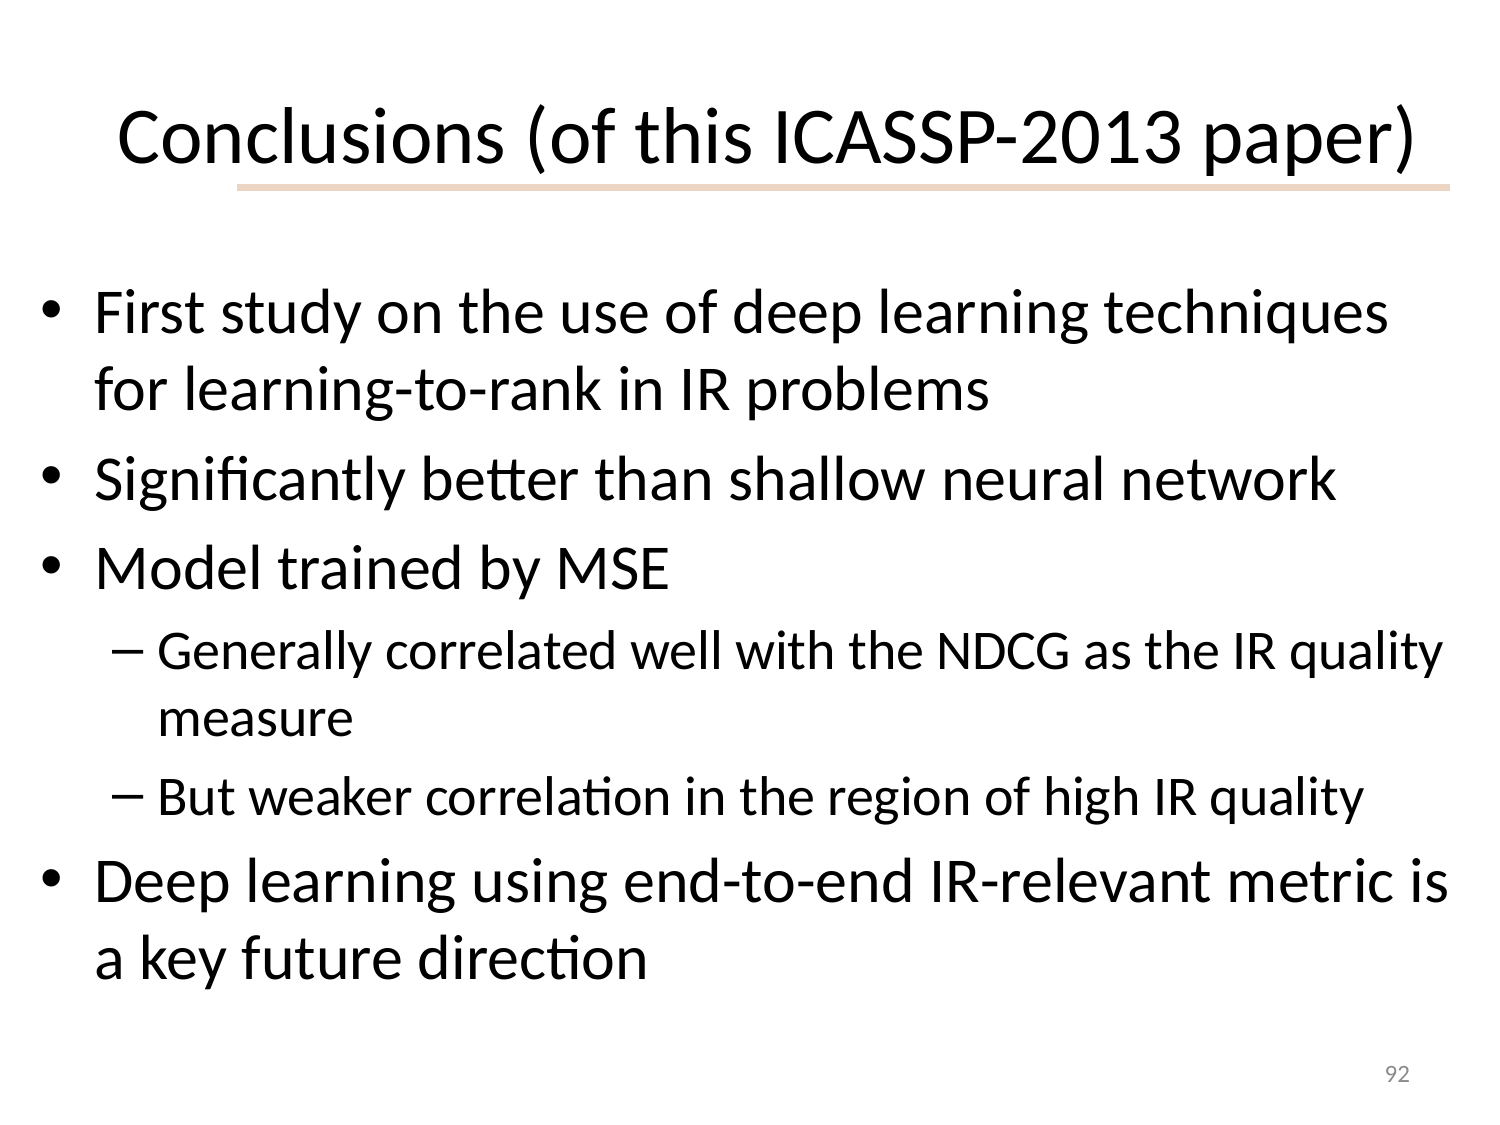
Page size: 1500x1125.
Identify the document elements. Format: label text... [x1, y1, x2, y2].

list First study on the use of deep learning techniques for learning-to-rank in IR problems Significantly better than shallow neural network Model trained by MSE Generally correlated well with the NDCG as the IR quality measure But weaker correlation in the region of high IR quality Deep learning using end-to-end IR-relevant metric is a key future direction [25, 262, 1481, 1005]
title Conclusions (of this ICASSP-2013 paper) [75, 37, 1463, 225]
slide_number 92 [1074, 1042, 1425, 1103]
